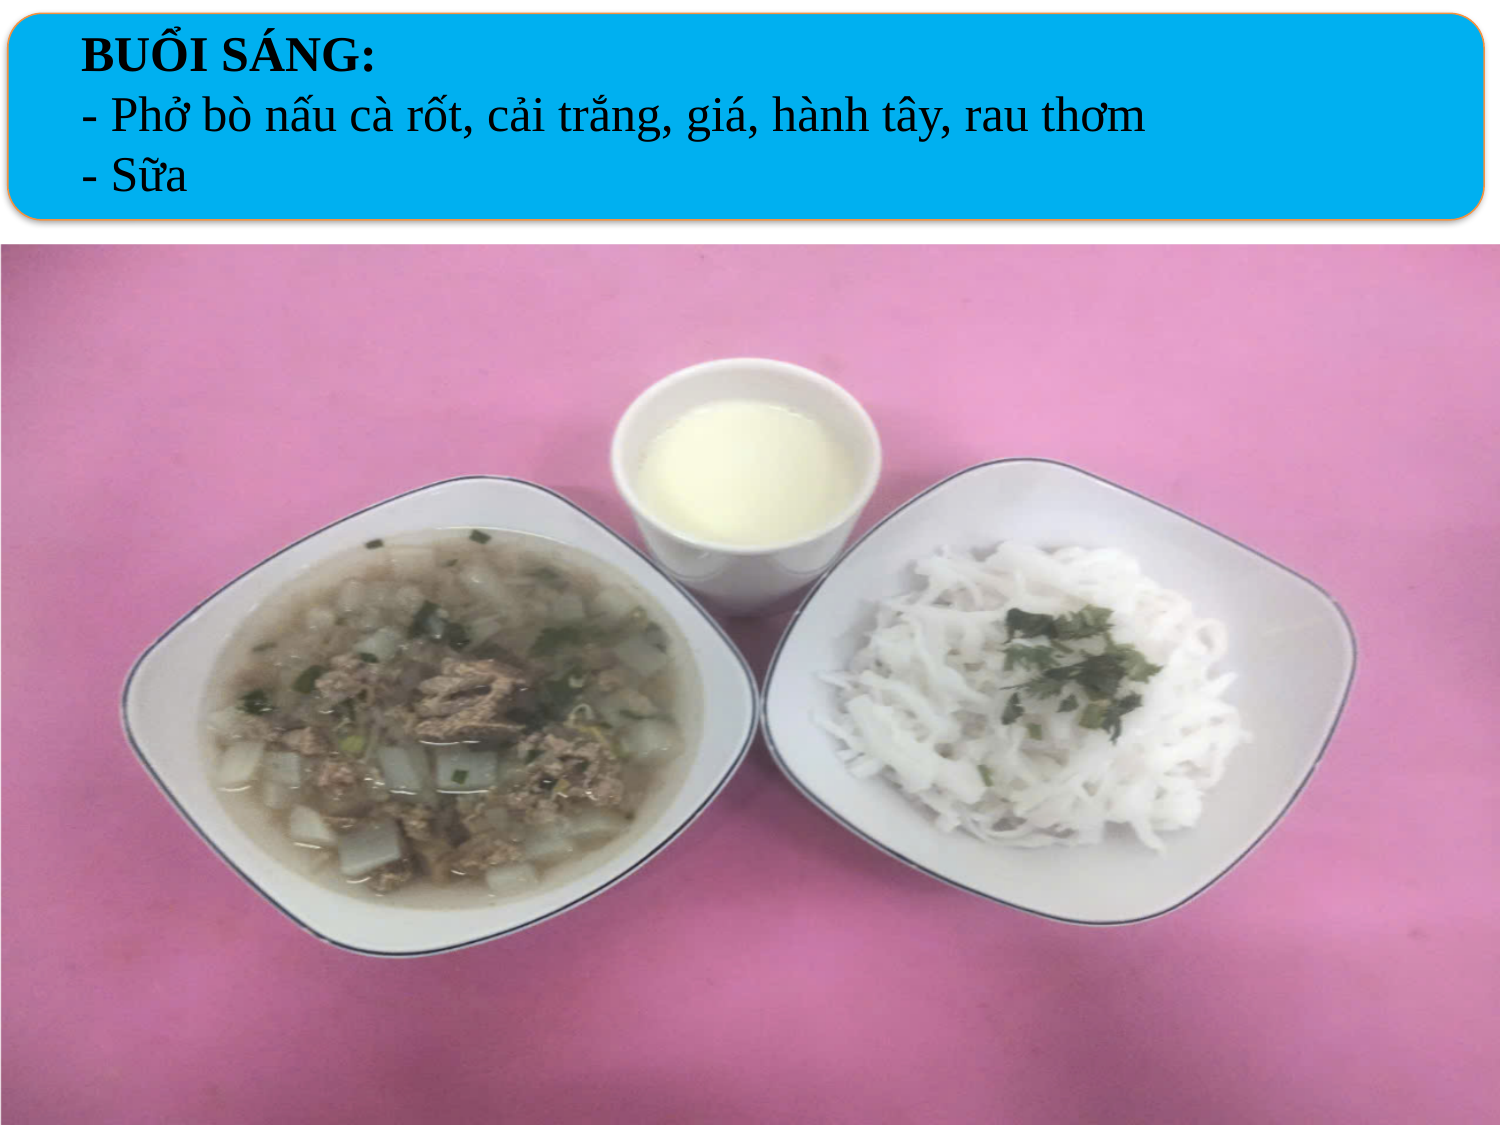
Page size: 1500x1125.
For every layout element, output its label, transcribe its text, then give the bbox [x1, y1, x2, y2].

text_box [6, 12, 1476, 221]
picture [0, 243, 1500, 1125]
text_box BUỔI SÁNG: - Phở bò nấu cà rốt, cải trắng, giá, hành tây, rau thơm - Sữa [66, 13, 1485, 209]
